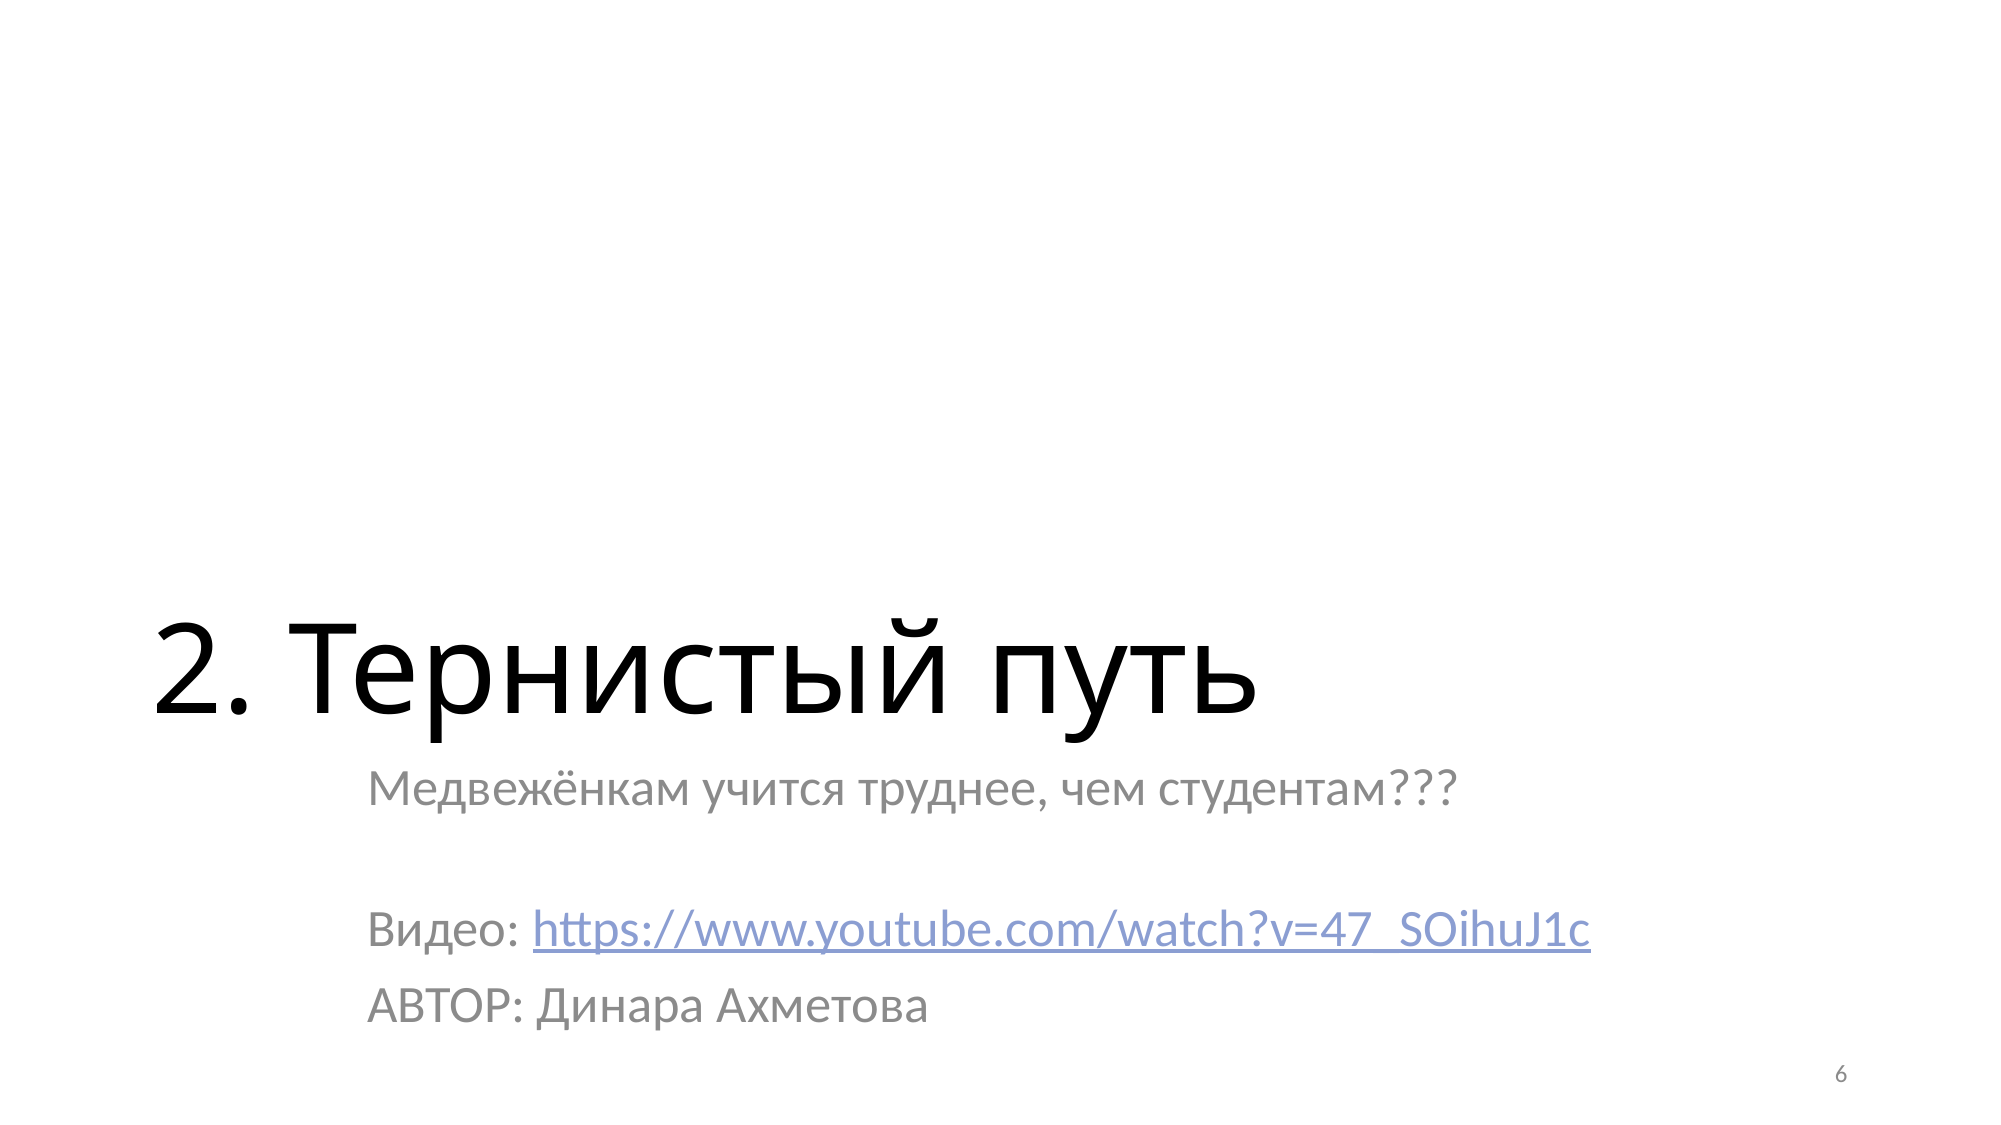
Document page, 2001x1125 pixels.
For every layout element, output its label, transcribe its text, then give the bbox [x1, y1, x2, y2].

list Медвежёнкам учится труднее, чем студентам??? Видео: https://www.youtube.com/watch?v=47_SOihuJ1c АВТОР: Динара Ахметова [352, 752, 1647, 1062]
title 2. Тернистый путь [136, 280, 1862, 749]
slide_number 6 [1412, 1042, 1863, 1103]
